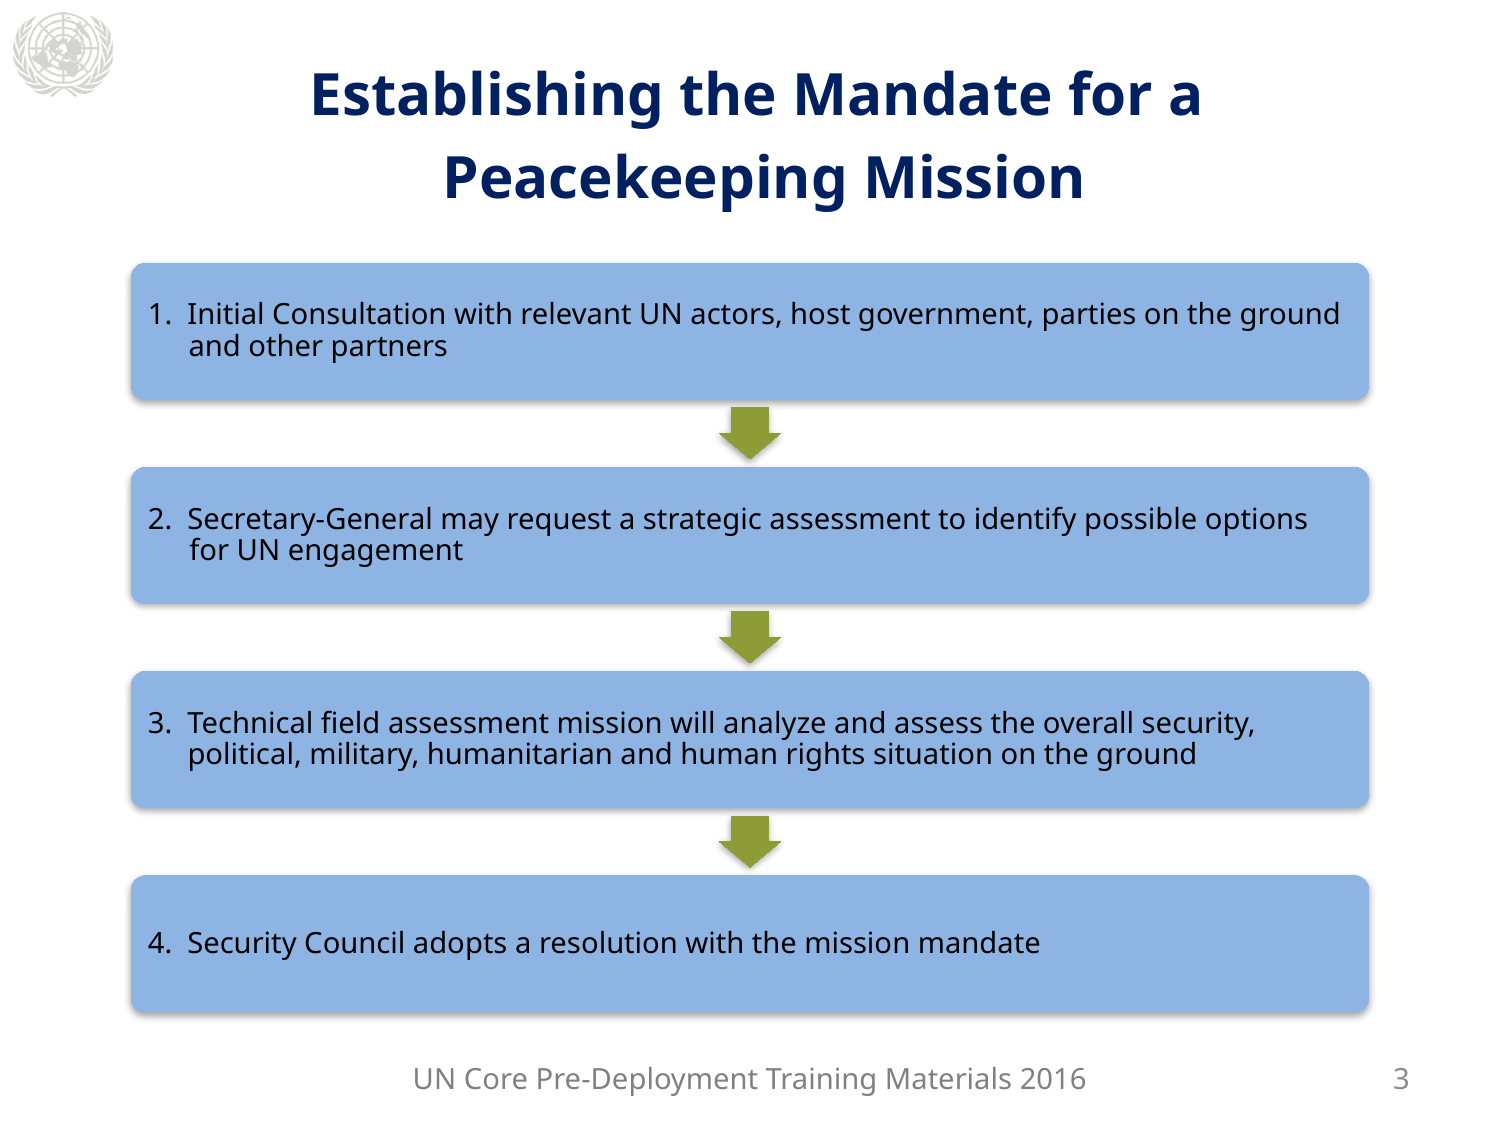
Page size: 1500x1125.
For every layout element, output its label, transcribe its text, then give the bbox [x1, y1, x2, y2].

text_box Establishing the Mandate for a Peacekeeping Mission [73, 48, 1427, 215]
picture [13, 12, 113, 97]
slide_number 3 [1074, 1052, 1425, 1104]
text_box UN Core Pre-Deployment Training Materials 2016 [350, 1052, 1074, 1103]
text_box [131, 262, 1369, 1013]
